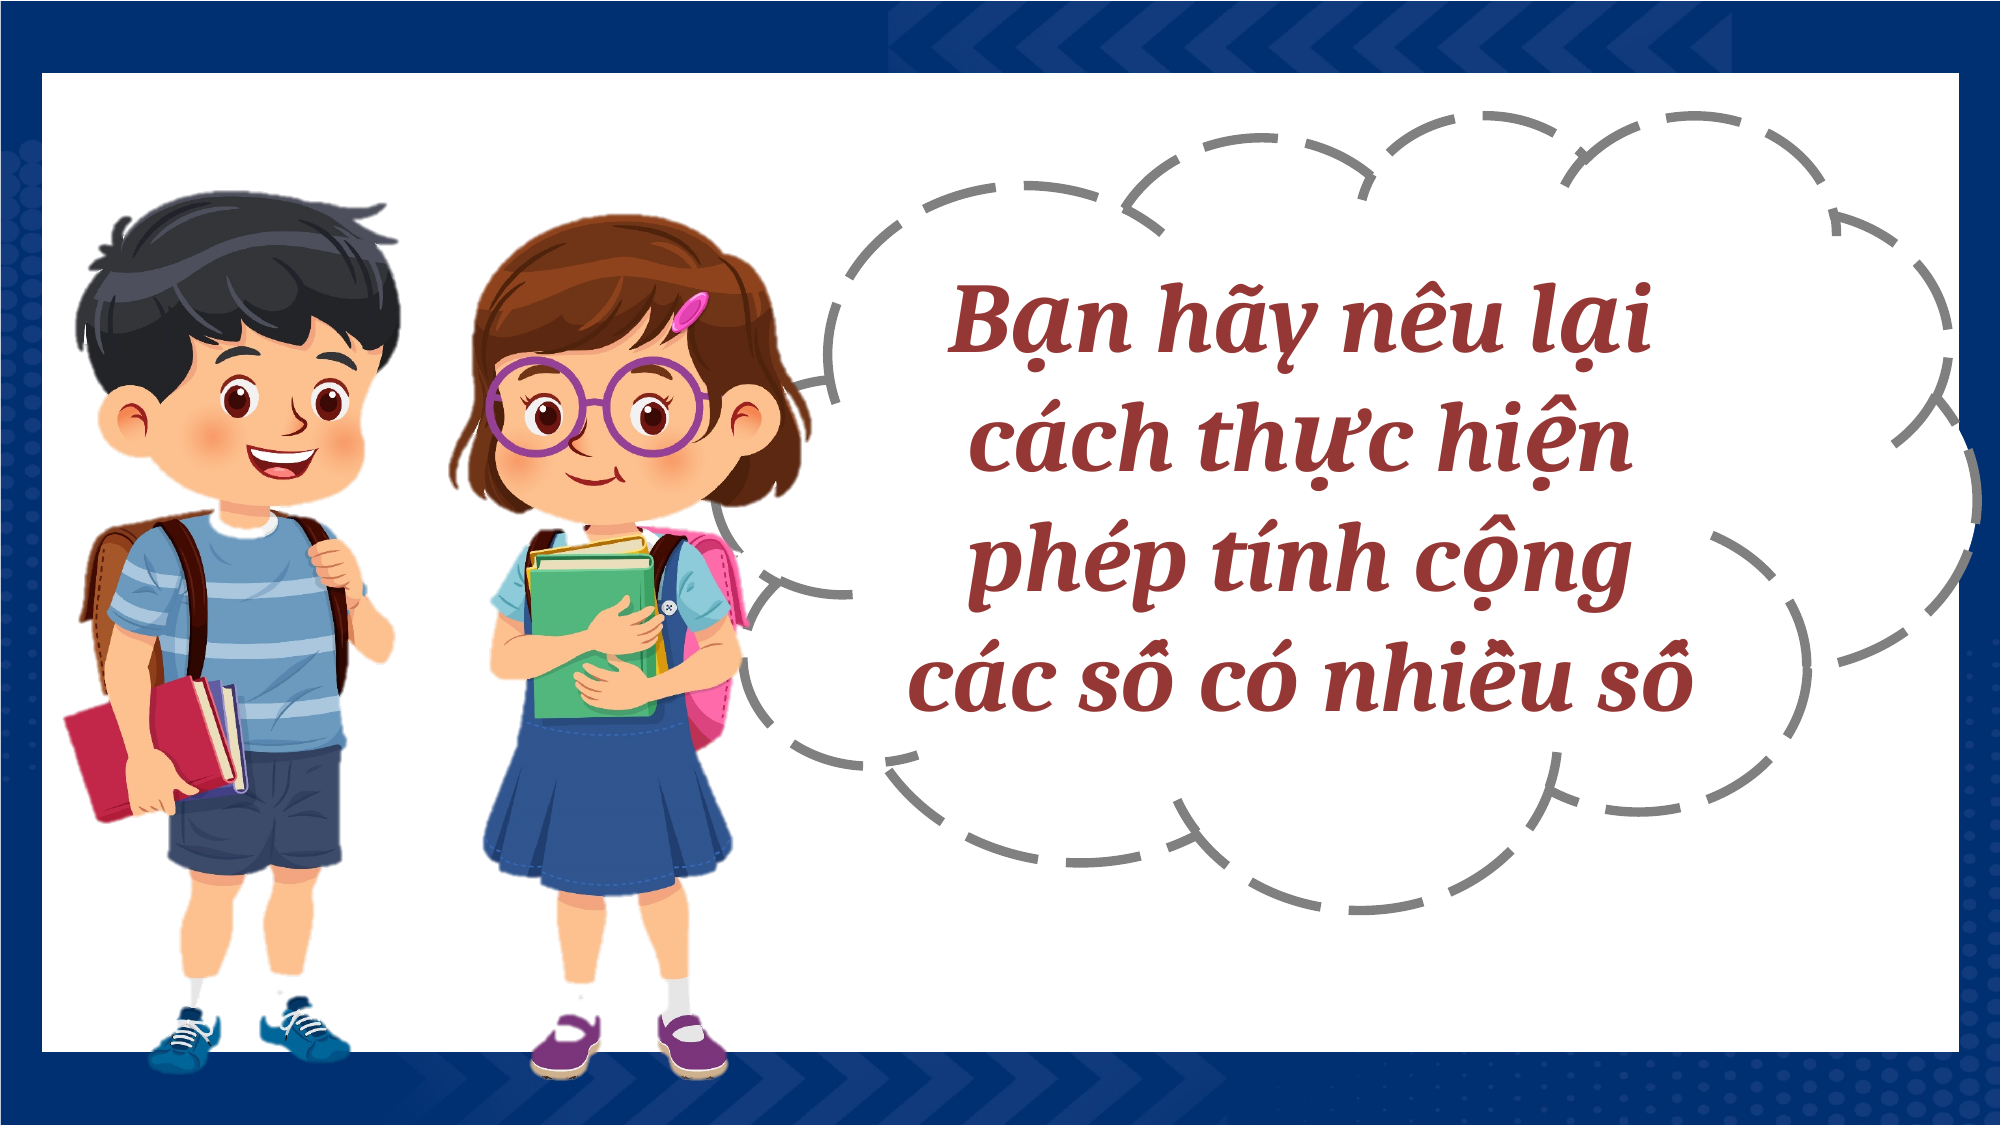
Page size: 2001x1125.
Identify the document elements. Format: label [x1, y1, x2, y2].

text_box [0, 0, 2000, 1125]
picture [0, 79, 1000, 1125]
